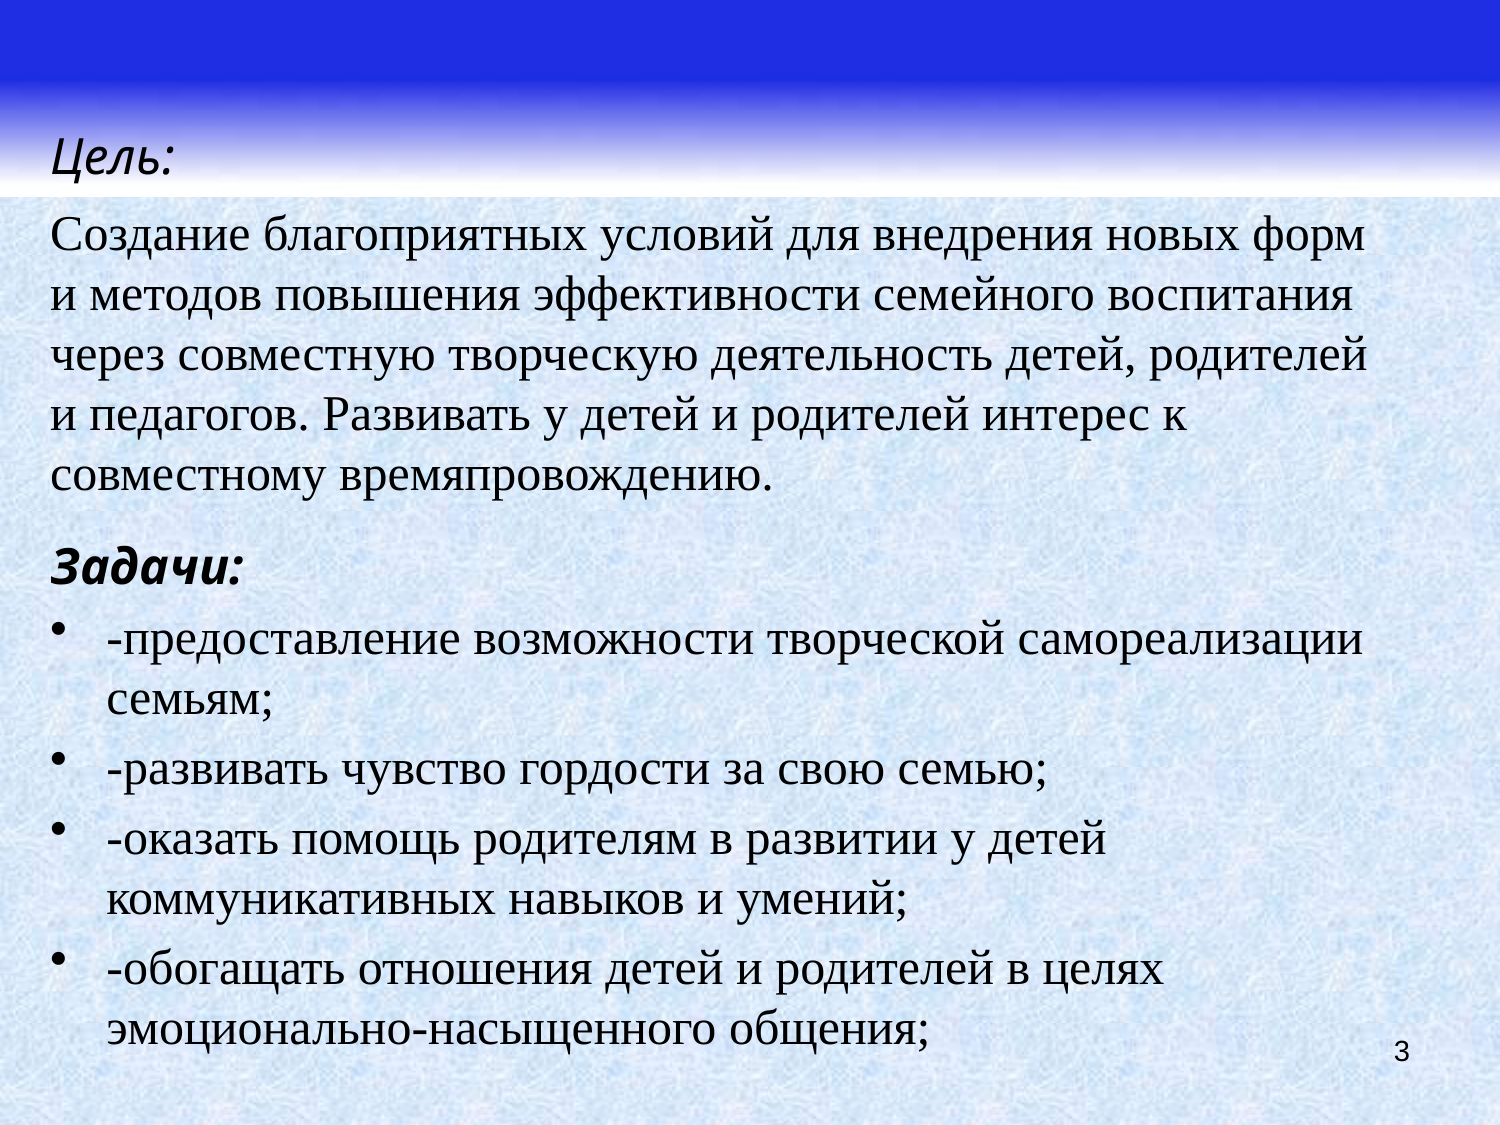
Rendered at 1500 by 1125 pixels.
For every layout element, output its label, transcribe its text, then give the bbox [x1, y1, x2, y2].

title Создание благоприятных условий для внедрения новых форм и методов повышения эффективности семейного воспитания через совместную творческую деятельность детей, родителей и педагогов. Развивать у детей и родителей интерес к совместному времяпровождению. [35, 257, 1407, 504]
list Задачи: -предоставление возможности творческой самореализации семьям; -развивать чувство гордости за свою семью; -оказать помощь родителям в развитии у детей коммуникативных навыков и умений; -обогащать отношения детей и родителей в целях эмоционально-насыщенного общения; [35, 527, 1425, 1005]
picture [0, 0, 1500, 1125]
slide_number 3 [1074, 1024, 1426, 1103]
